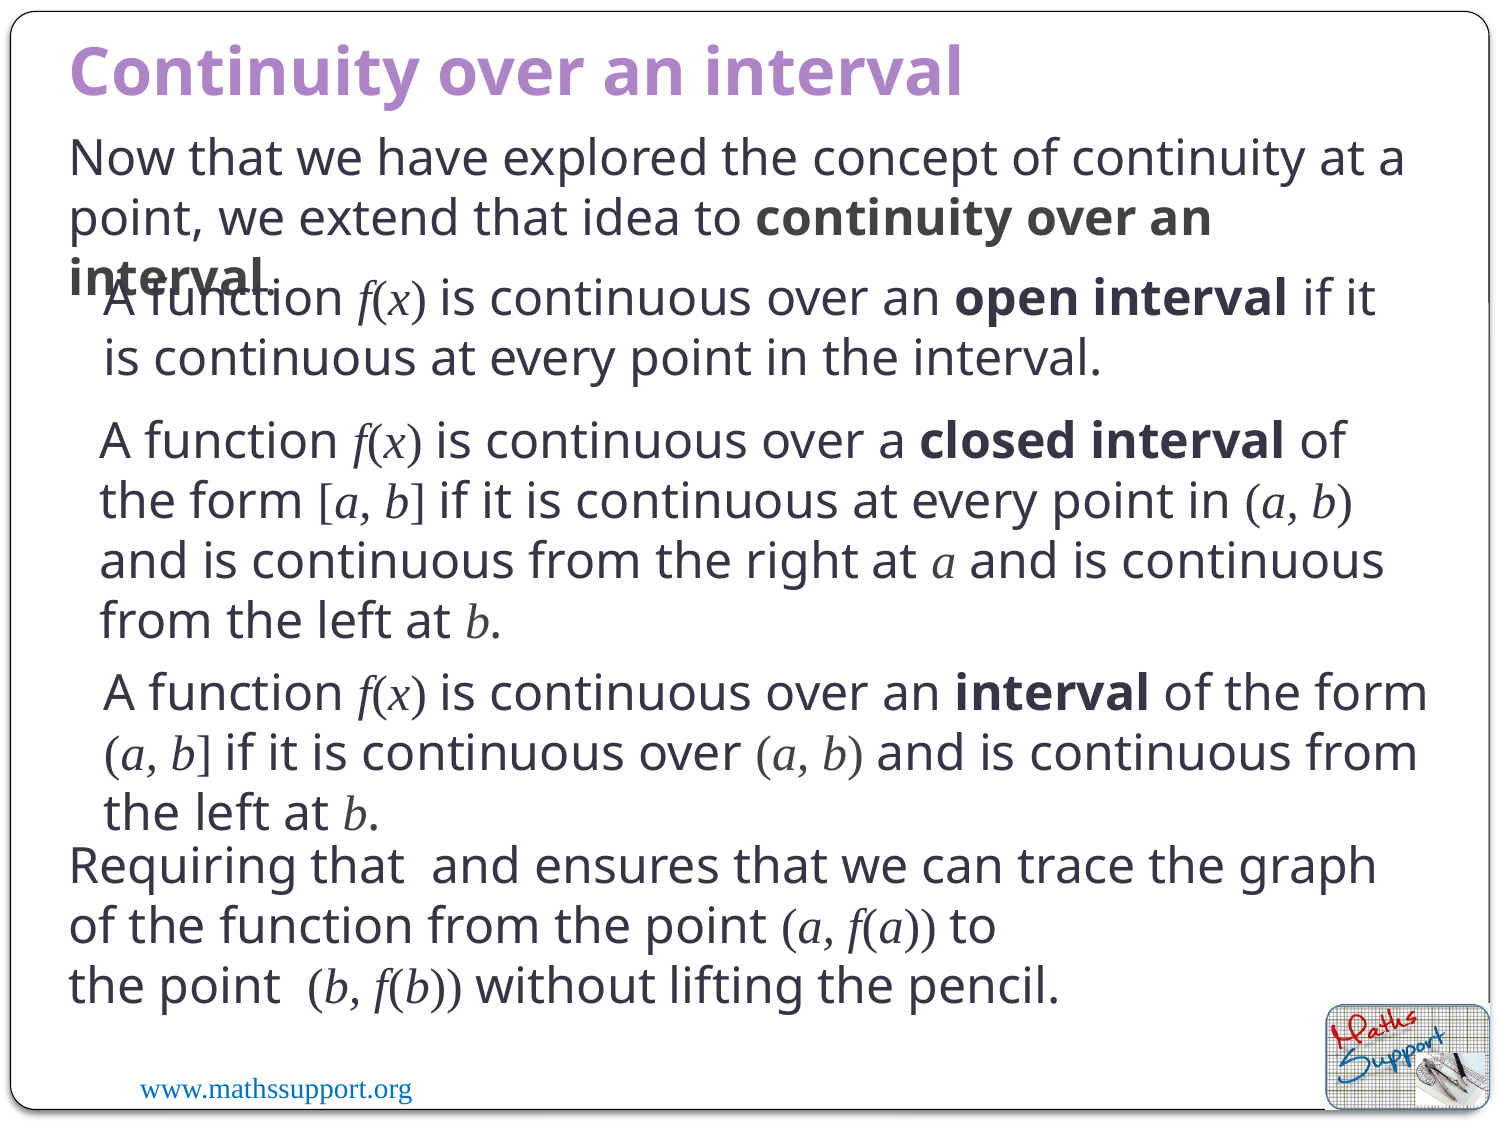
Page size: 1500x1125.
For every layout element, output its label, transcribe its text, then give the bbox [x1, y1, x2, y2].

text_box Continuity over an interval [54, 22, 1405, 125]
text_box [1324, 999, 1488, 1113]
text_box A function f(x) is continuous over an open interval if it is continuous at every point in the interval. [89, 257, 1411, 393]
text_box Now that we have explored the concept of continuity at a point, we extend that idea to continuity over an interval. [54, 118, 1446, 314]
text_box [130, 1074, 414, 1113]
text_box A function f(x) is continuous over a closed interval of the form [a, b] if it is continuous at every point in (a, b) and is continuous from the right at a and is continuous from the left at b. [84, 401, 1446, 656]
text_box A function f(x) is continuous over an interval of the form (a, b] if it is continuous over (a, b) and is continuous from the left at b. [89, 653, 1446, 848]
